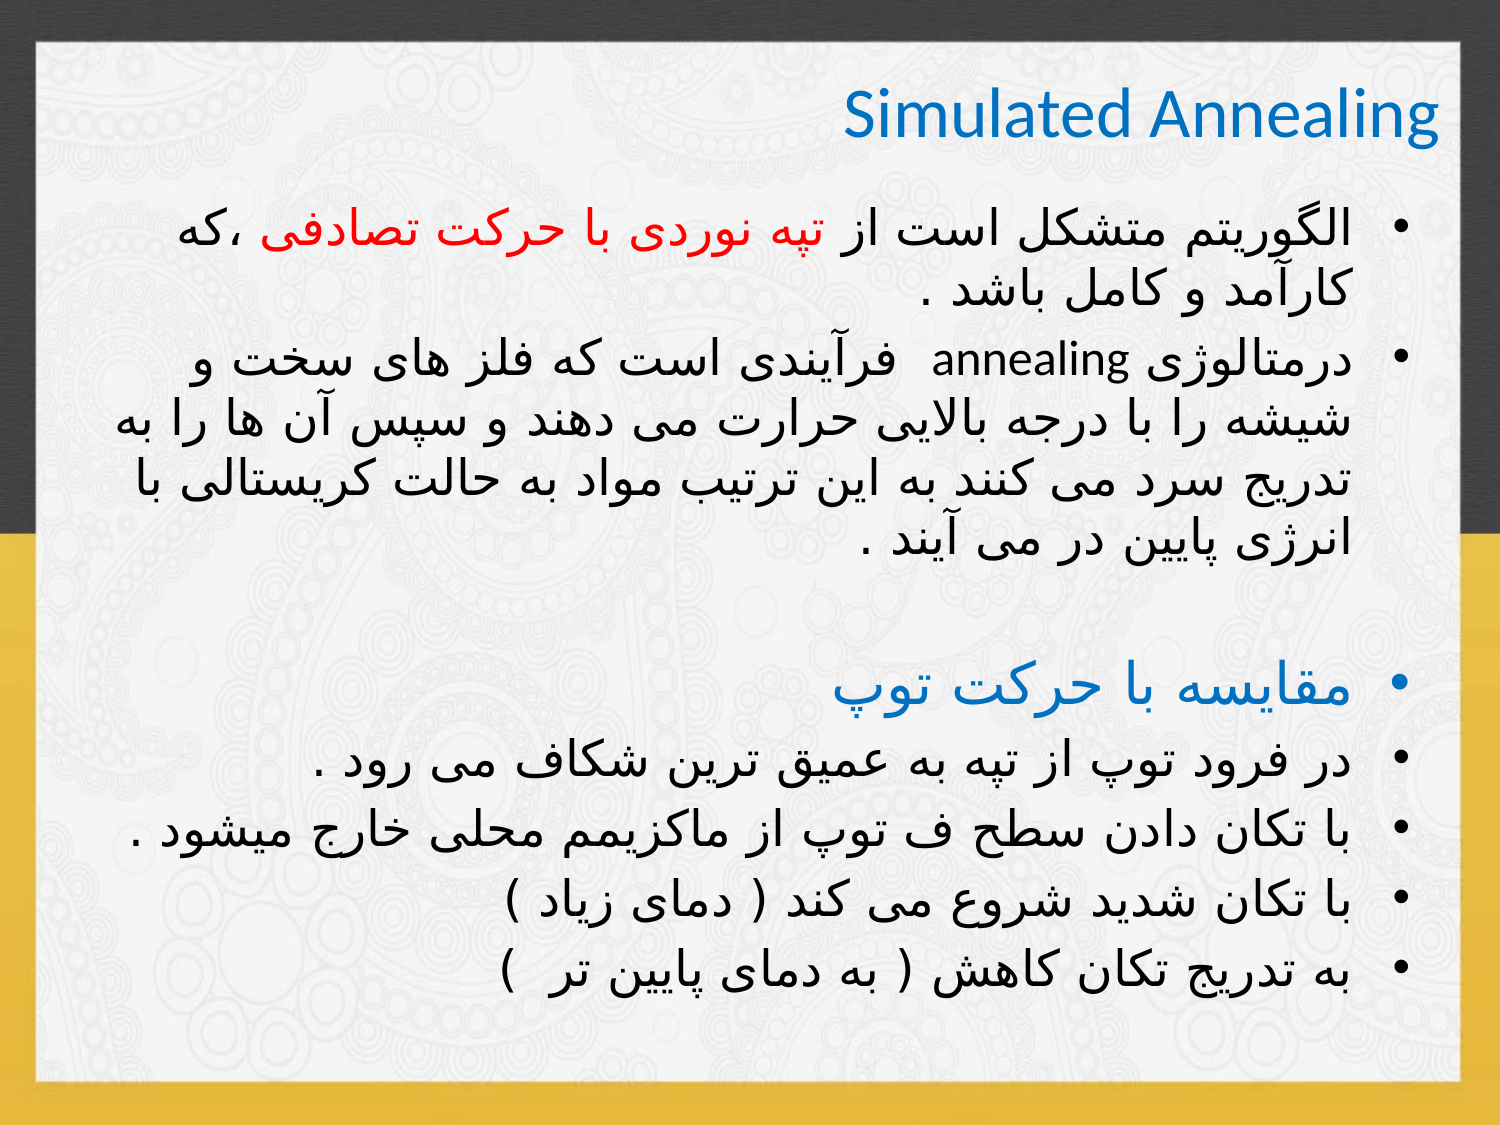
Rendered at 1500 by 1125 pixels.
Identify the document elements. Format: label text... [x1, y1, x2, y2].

picture [0, 0, 1500, 1125]
list الگوریتم متشکل است از تپه نوردی با حرکت تصادفی ،که کارآمد و کامل باشد . درمتالوژی annealing فرآیندی است که فلز های سخت و شیشه را با درجه بالایی حرارت می دهند و سپس آن ها را به تدریج سرد می کنند به این ترتیب مواد به حالت کریستالی با انرژی پایین در می آیند . مقایسه با حرکت توپ در فرود توپ از تپه به عمیق ترین شکاف می رود . با تکان دادن سطح ف توپ از ماکزیمم محلی خارج میشود . با تکان شدید شروع می کند ( دمای زیاد ) به تدریج تکان کاهش ( به دمای پایین تر ) [75, 187, 1425, 1043]
title Simulated Annealing [105, 58, 1456, 247]
